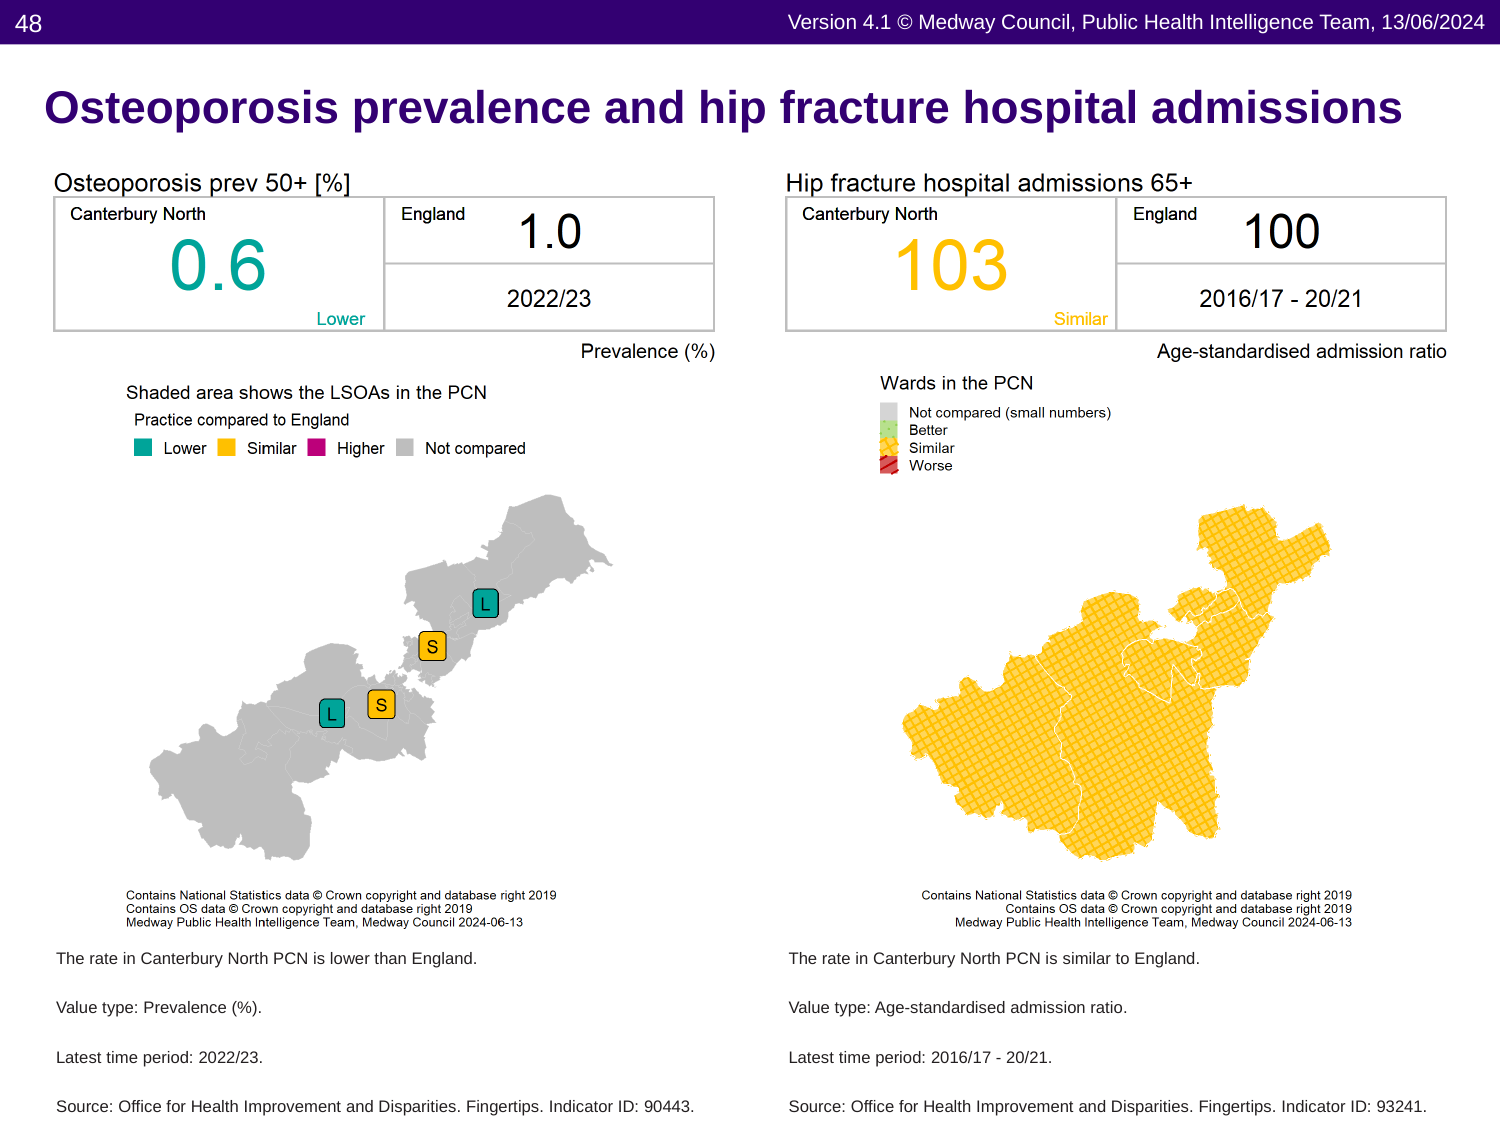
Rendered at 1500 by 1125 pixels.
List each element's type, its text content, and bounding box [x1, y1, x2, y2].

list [29, 373, 733, 929]
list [761, 373, 1471, 929]
title Osteoporosis prevalence and hip fracture hospital admissions [29, 70, 1471, 138]
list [785, 161, 1448, 362]
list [52, 161, 715, 362]
list The rate in Canterbury North PCN is similar to England. Value type: Age-standardised admission ratio. Latest time period: 2016/17 - 20/21. Source: Office for Health Improvement and Disparities. Fingertips. Indicator ID: 93241. Value calculation: Population weighted average. PCN RAG method: England plus/minus 5%. Small area type: Ward. [773, 940, 1453, 1114]
list The rate in Canterbury North PCN is lower than England. Value type: Prevalence (%). Latest time period: 2022/23. Source: Office for Health Improvement and Disparities. Fingertips. Indicator ID: 90443. Value calculation: Aggregated data. PCN RAG method: Confidence interval (99.8%) - Wilson Score method. Small area type: Practice. [41, 940, 715, 1114]
list 48 [0, 0, 95, 95]
list Version 4.1 © Medway Council, Public Health Intelligence Team, 13/06/2024 [419, 0, 1500, 43]
